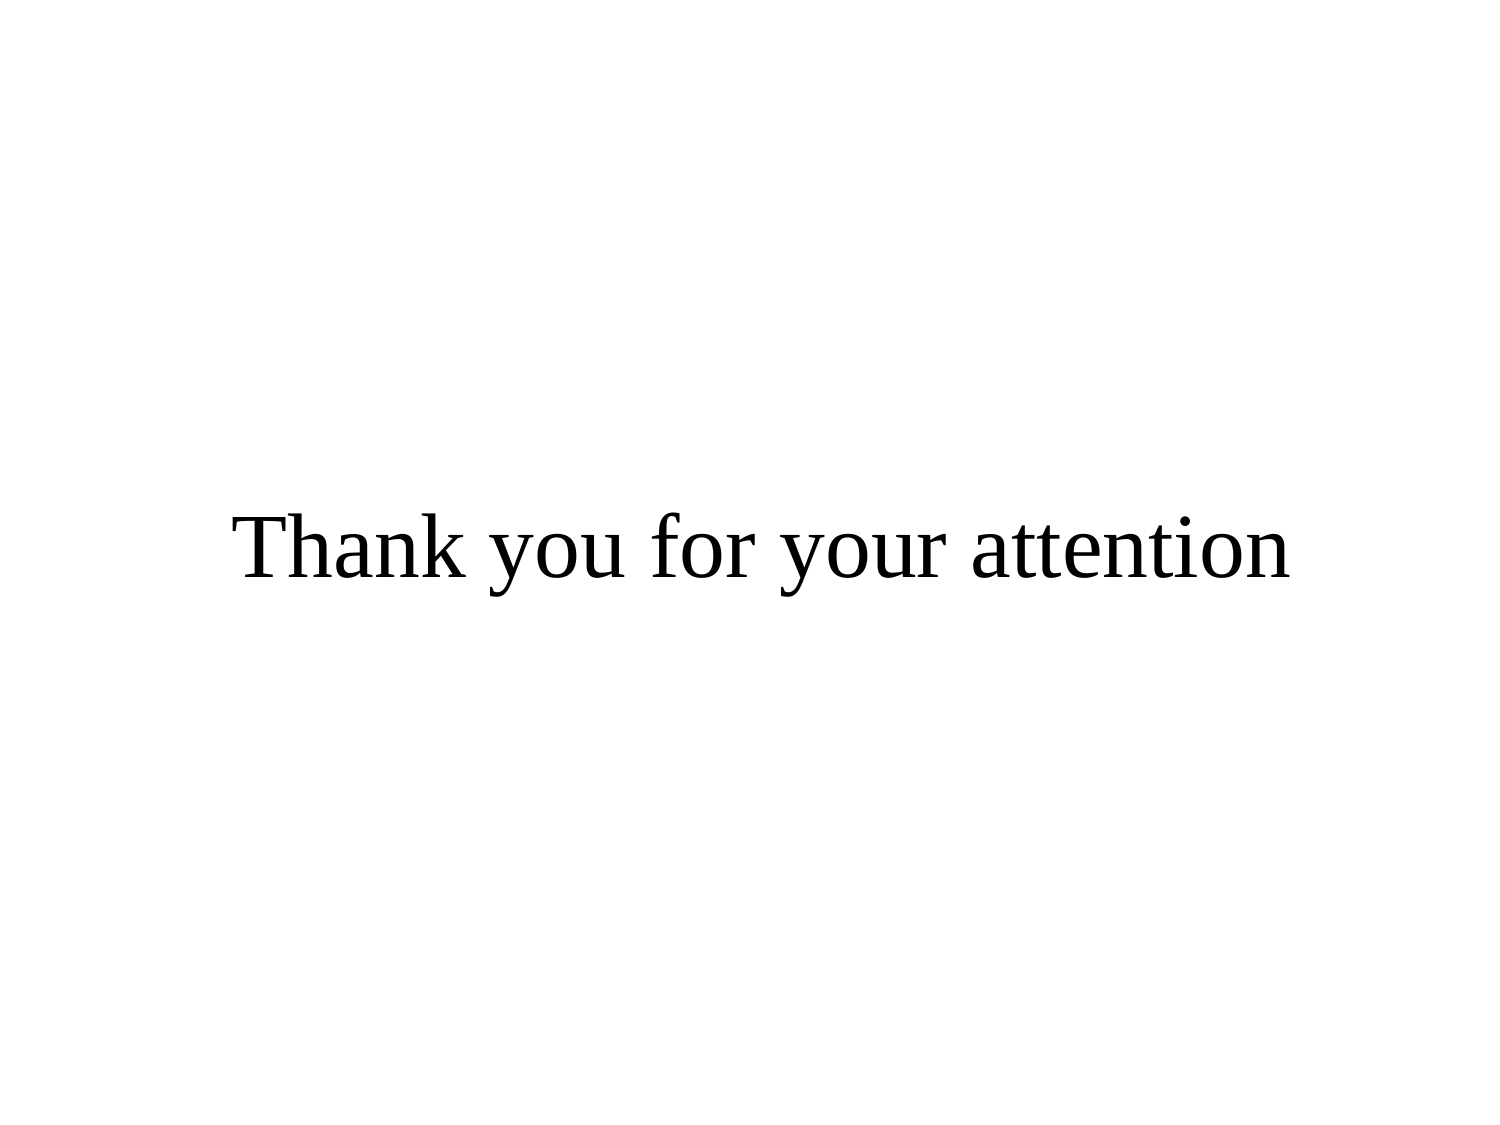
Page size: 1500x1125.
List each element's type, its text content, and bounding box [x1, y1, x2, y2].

text_box Thank you for your attention [124, 412, 1400, 669]
